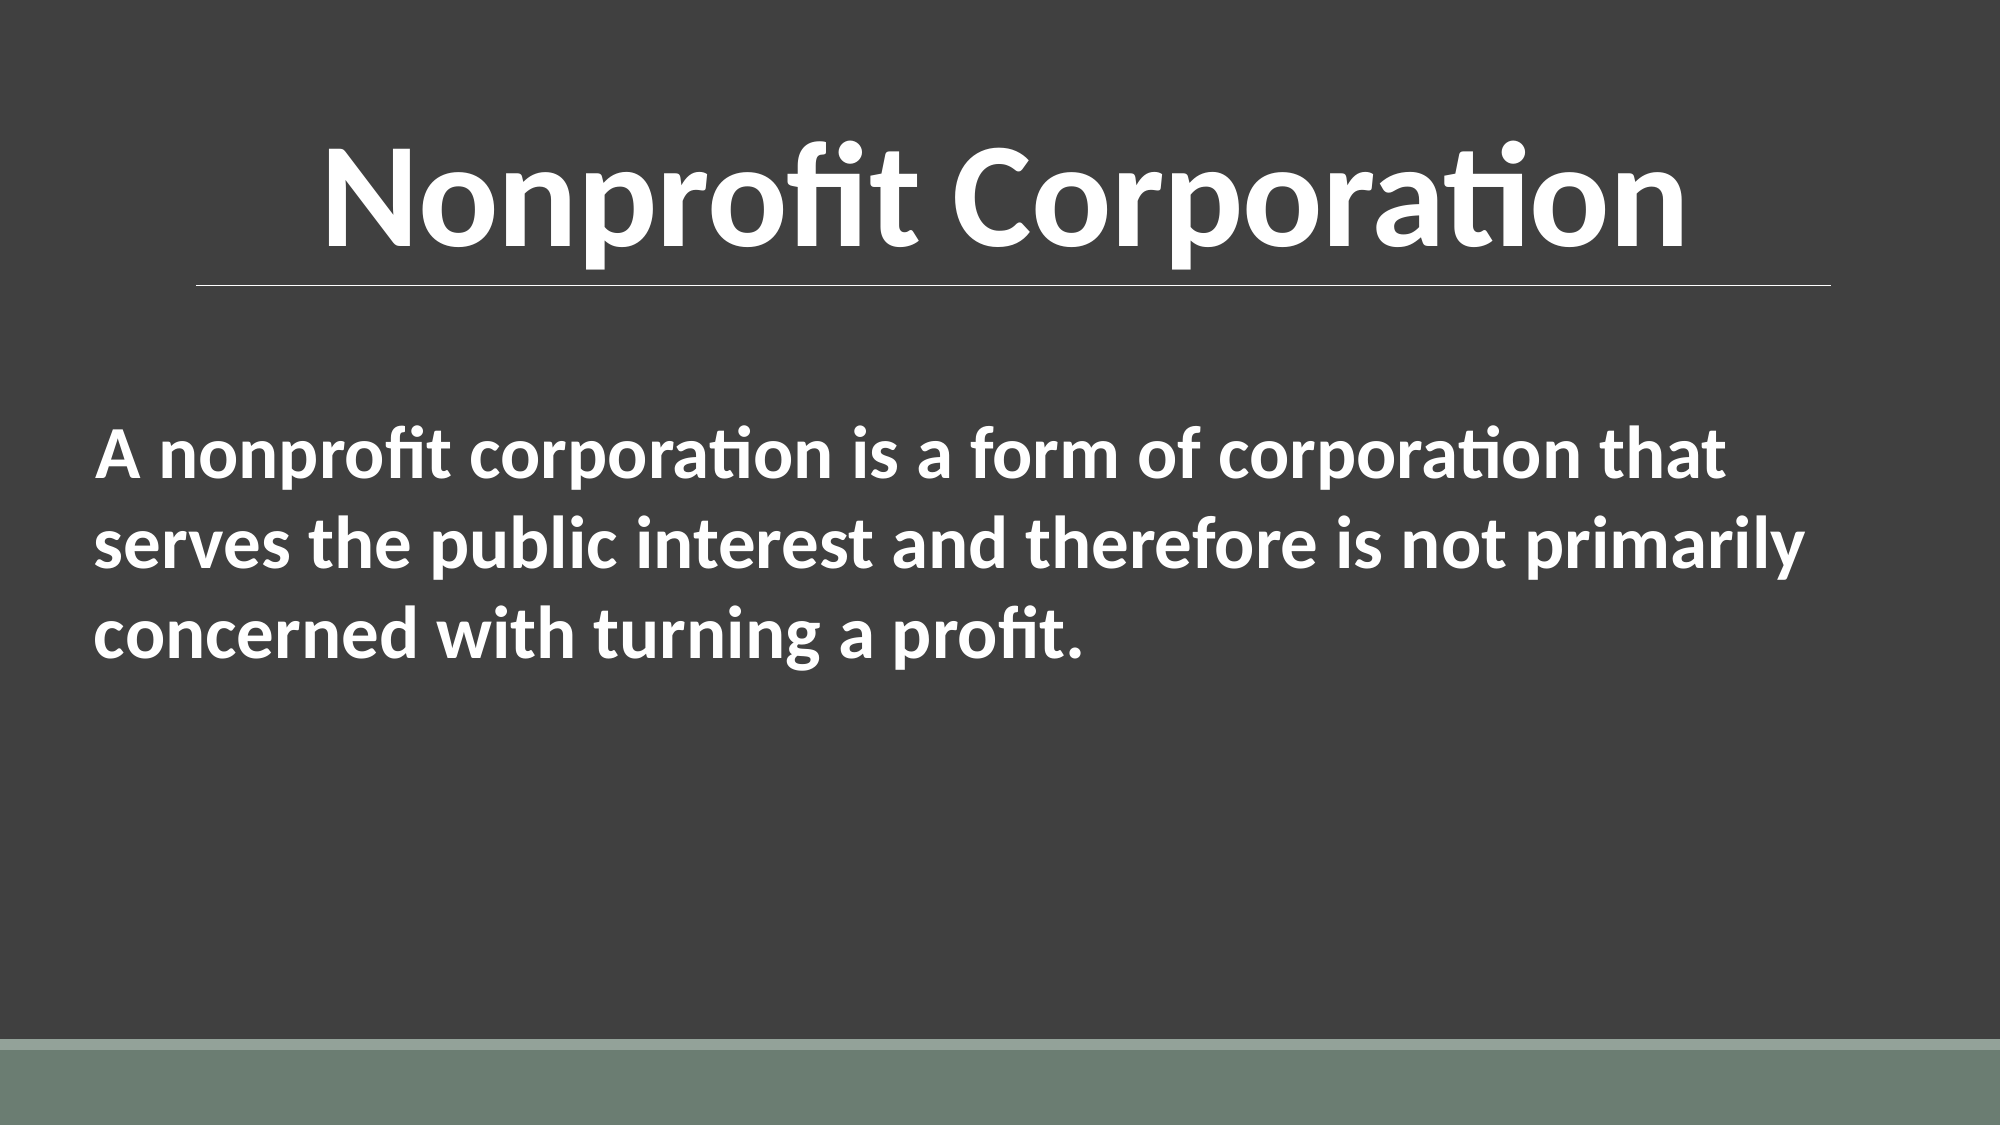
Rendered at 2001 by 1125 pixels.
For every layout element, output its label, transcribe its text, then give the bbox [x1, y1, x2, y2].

title Nonprofit Corporation [180, 47, 1830, 285]
list A nonprofit corporation is a form of corporation that serves the public interest and therefore is not primarily concerned with turning a profit. [78, 395, 1932, 1125]
